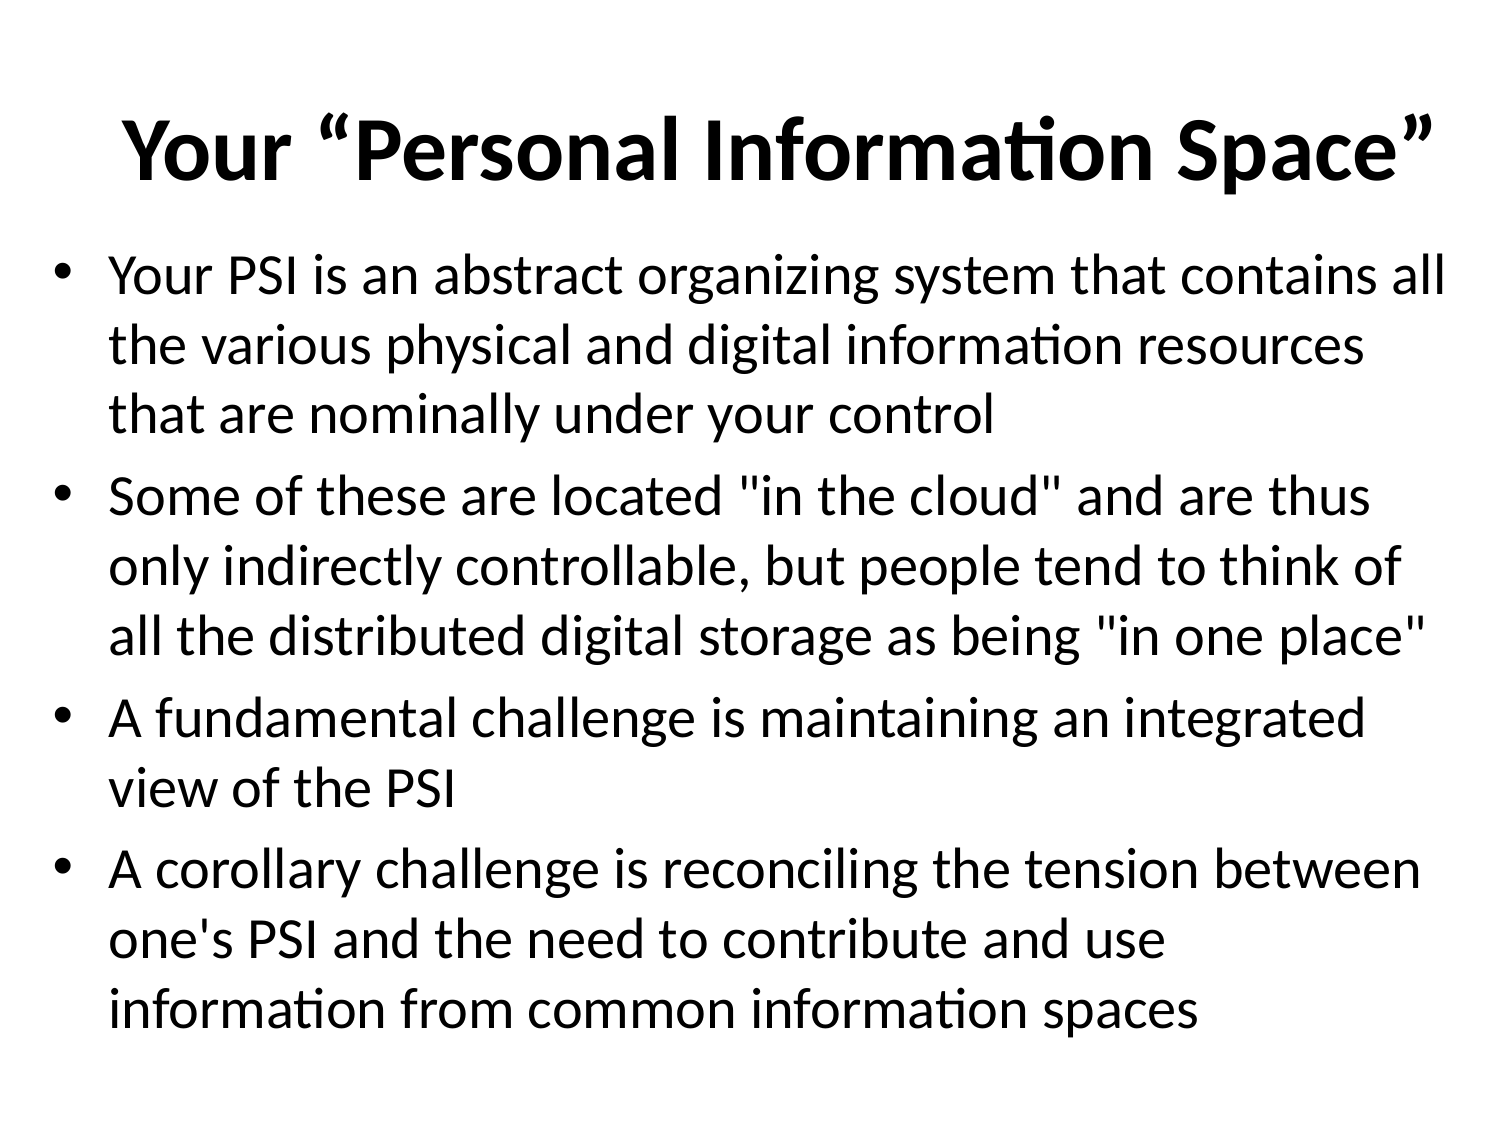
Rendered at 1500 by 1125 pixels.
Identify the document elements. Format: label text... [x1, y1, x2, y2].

title Your “Personal Information Space” [37, 50, 1500, 238]
list Your PSI is an abstract organizing system that contains all the various physical and digital information resources that are nominally under your control Some of these are located "in the cloud" and are thus only indirectly controllable, but people tend to think of all the distributed digital storage as being "in one place" A fundamental challenge is maintaining an integrated view of the PSI A corollary challenge is reconciling the tension between one's PSI and the need to contribute and use information from common information spaces [37, 171, 1463, 1049]
